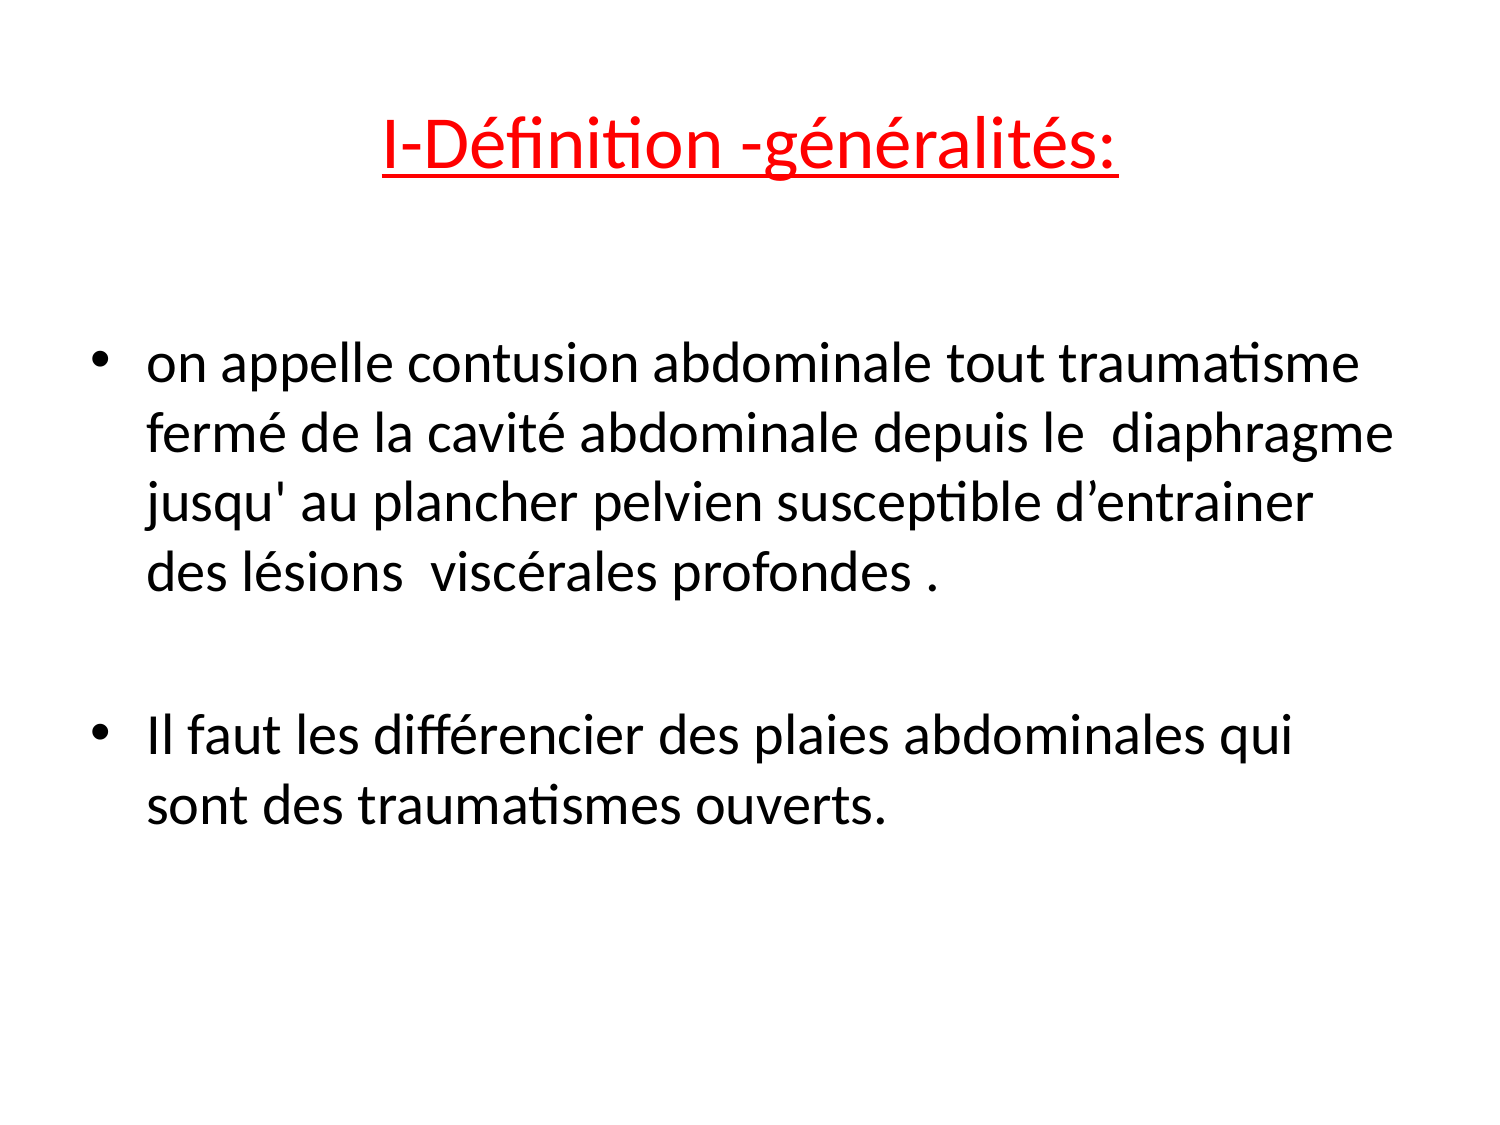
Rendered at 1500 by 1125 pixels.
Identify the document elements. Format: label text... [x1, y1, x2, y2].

title I-Définition -généralités: [75, 45, 1425, 233]
list on appelle contusion abdominale tout traumatisme fermé de la cavité abdominale depuis le diaphragme jusqu' au plancher pelvien susceptible d’entrainer des lésions viscérales profondes . Il faut les différencier des plaies abdominales qui sont des traumatismes ouverts. [75, 316, 1425, 1090]
